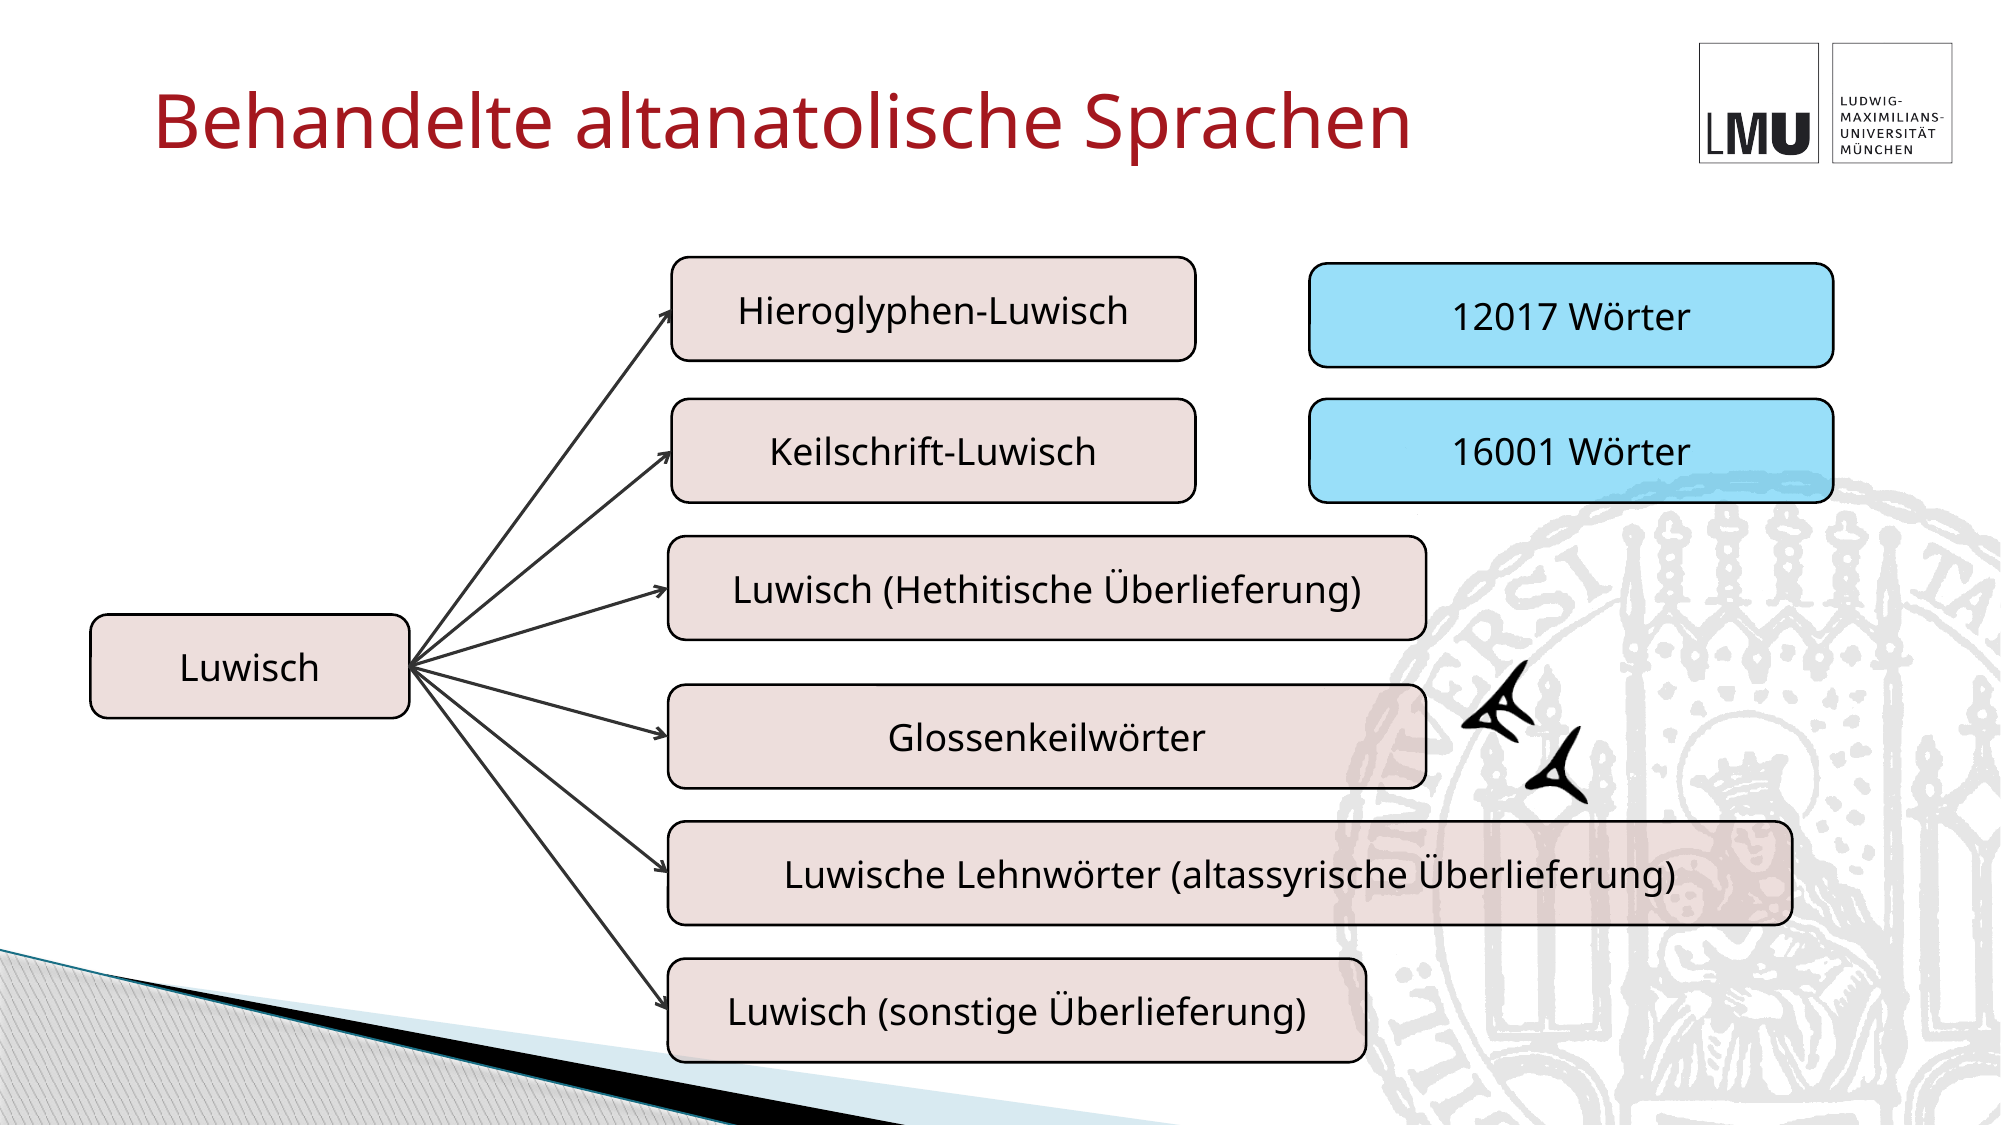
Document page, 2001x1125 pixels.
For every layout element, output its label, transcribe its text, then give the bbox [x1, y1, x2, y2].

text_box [676, 398, 1196, 503]
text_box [677, 535, 1427, 665]
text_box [667, 958, 1367, 1088]
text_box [409, 308, 672, 450]
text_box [1309, 263, 1834, 368]
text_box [409, 587, 669, 666]
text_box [675, 684, 1427, 789]
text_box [1309, 398, 1834, 503]
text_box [90, 614, 402, 719]
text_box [409, 450, 672, 591]
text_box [671, 256, 1196, 361]
text_box Behandelte altanatolische Sprachen [137, 66, 1745, 480]
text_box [673, 821, 1793, 950]
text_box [409, 666, 669, 1011]
picture [1109, 206, 2001, 1125]
picture [1696, 39, 1957, 171]
